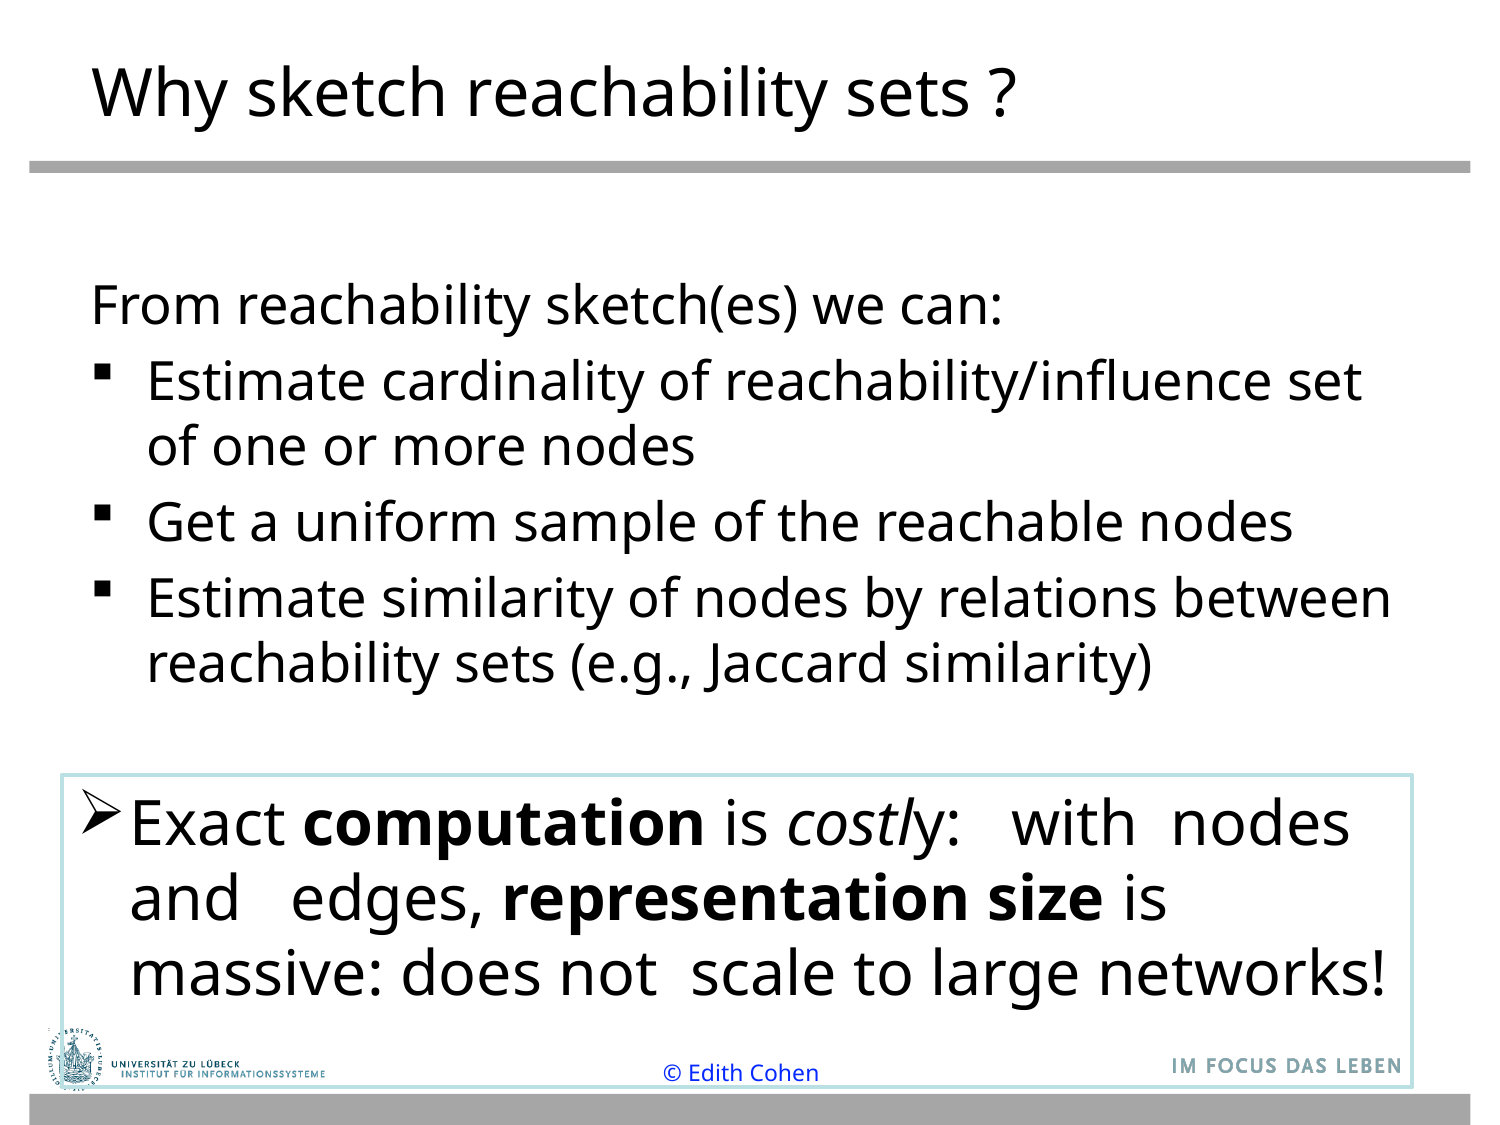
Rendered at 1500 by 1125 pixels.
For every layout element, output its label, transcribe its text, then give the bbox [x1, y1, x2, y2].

picture [1173, 1058, 1400, 1073]
text_box © Edith Cohen [648, 1051, 835, 1094]
title Why sketch reachability sets ? [76, 42, 1427, 126]
list From reachability sketch(es) we can: Estimate cardinality of reachability/influence set of one or more nodes Get a uniform sample of the reachable nodes Estimate similarity of nodes by relations between reachability sets (e.g., Jaccard similarity) [75, 262, 1425, 738]
